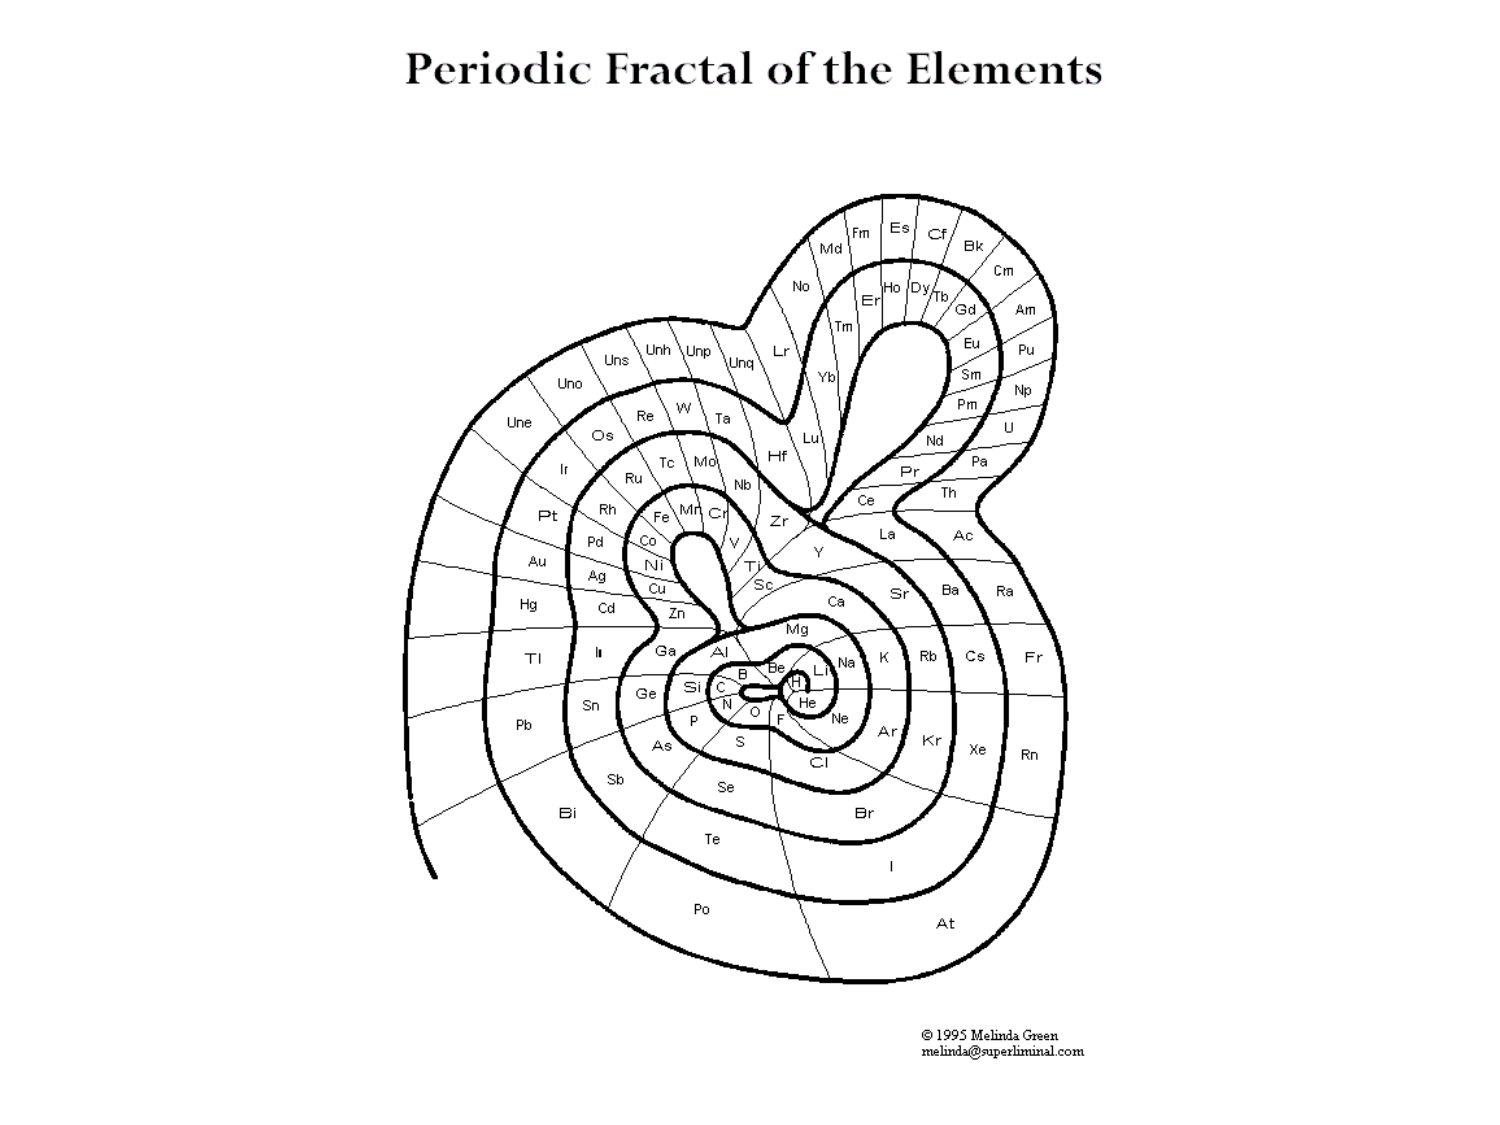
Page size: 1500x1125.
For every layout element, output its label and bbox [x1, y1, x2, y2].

picture [312, 24, 1196, 1113]
